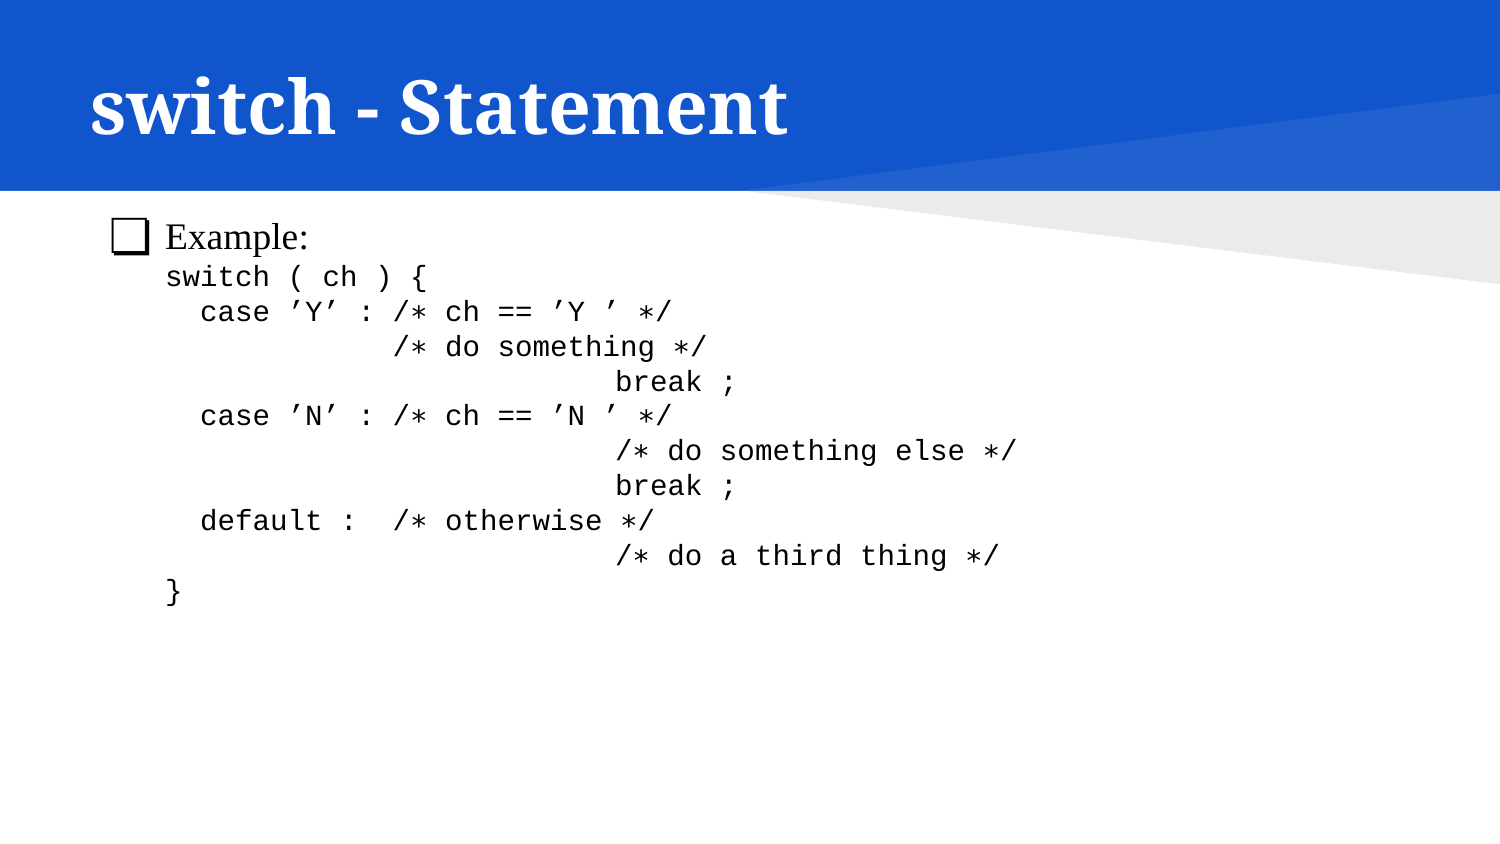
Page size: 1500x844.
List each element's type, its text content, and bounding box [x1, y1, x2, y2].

title switch - Statement [75, 33, 1425, 175]
list Example: switch ( ch ) { case ’Y’ : /∗ ch == ’Y ’ ∗/ /∗ do something ∗/ break ; case ’N’ : /∗ ch == ’N ’ ∗/ /∗ do something else ∗/ break ; default : /∗ otherwise ∗/ /∗ do a third thing ∗/ } [75, 196, 1425, 808]
